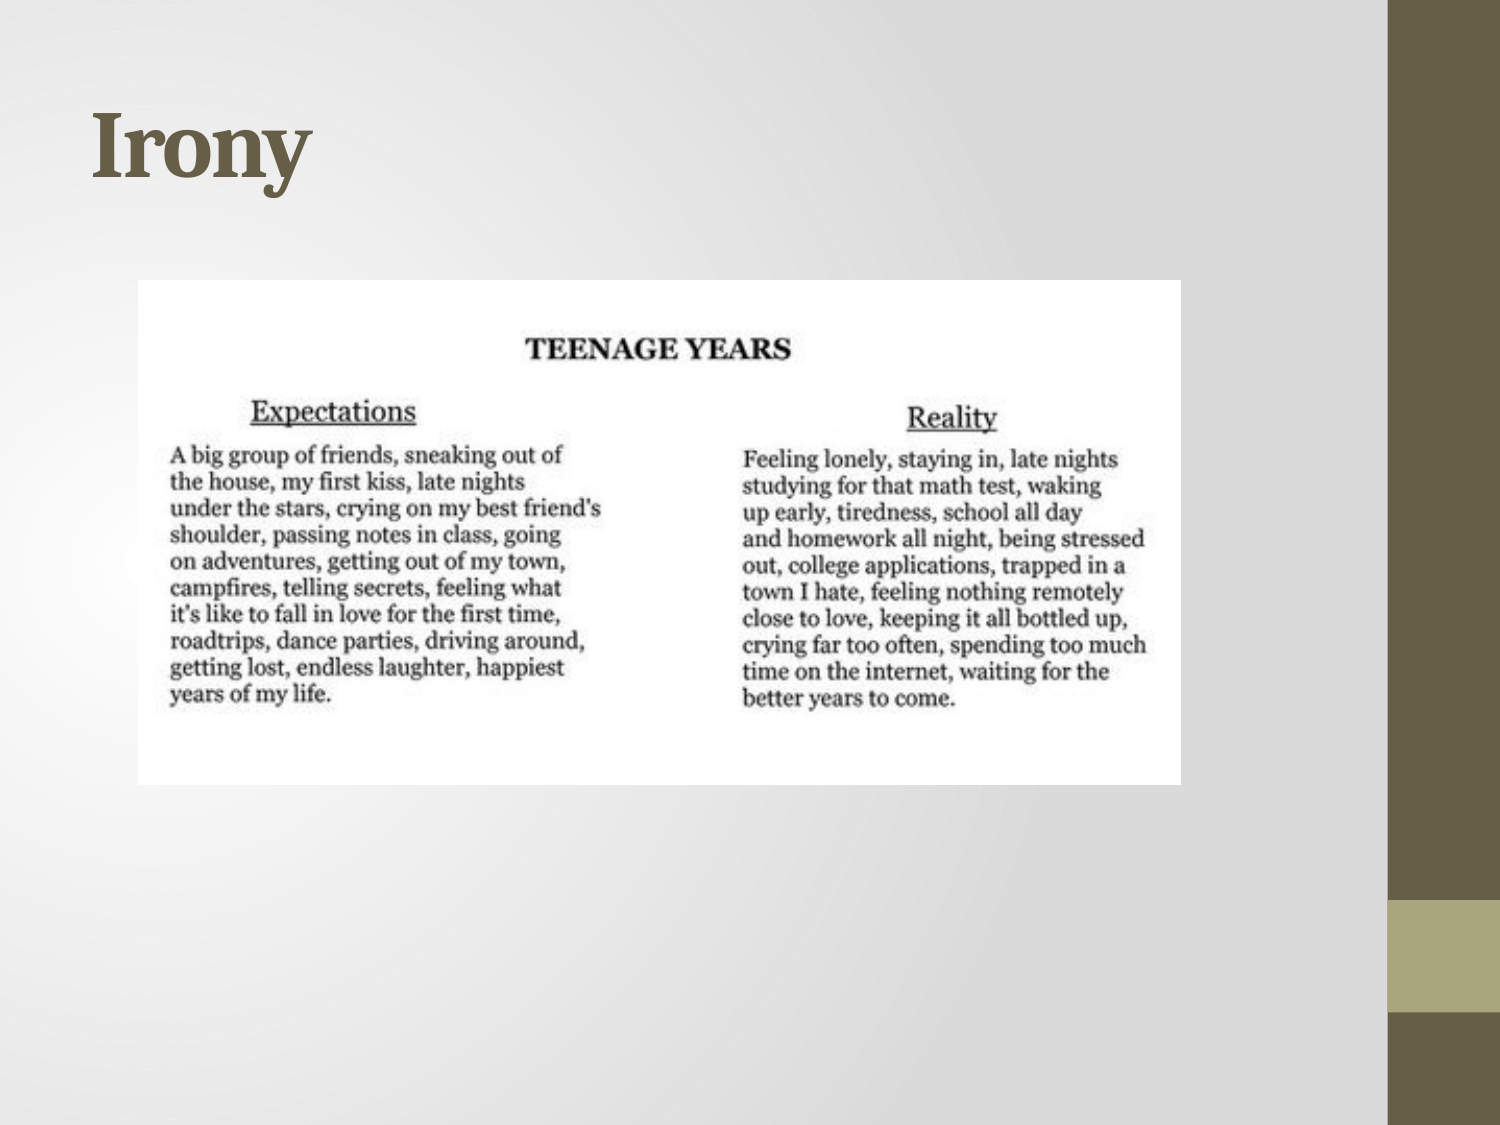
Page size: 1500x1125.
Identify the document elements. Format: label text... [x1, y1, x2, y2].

picture [138, 279, 1181, 785]
title Irony [75, 45, 1325, 233]
